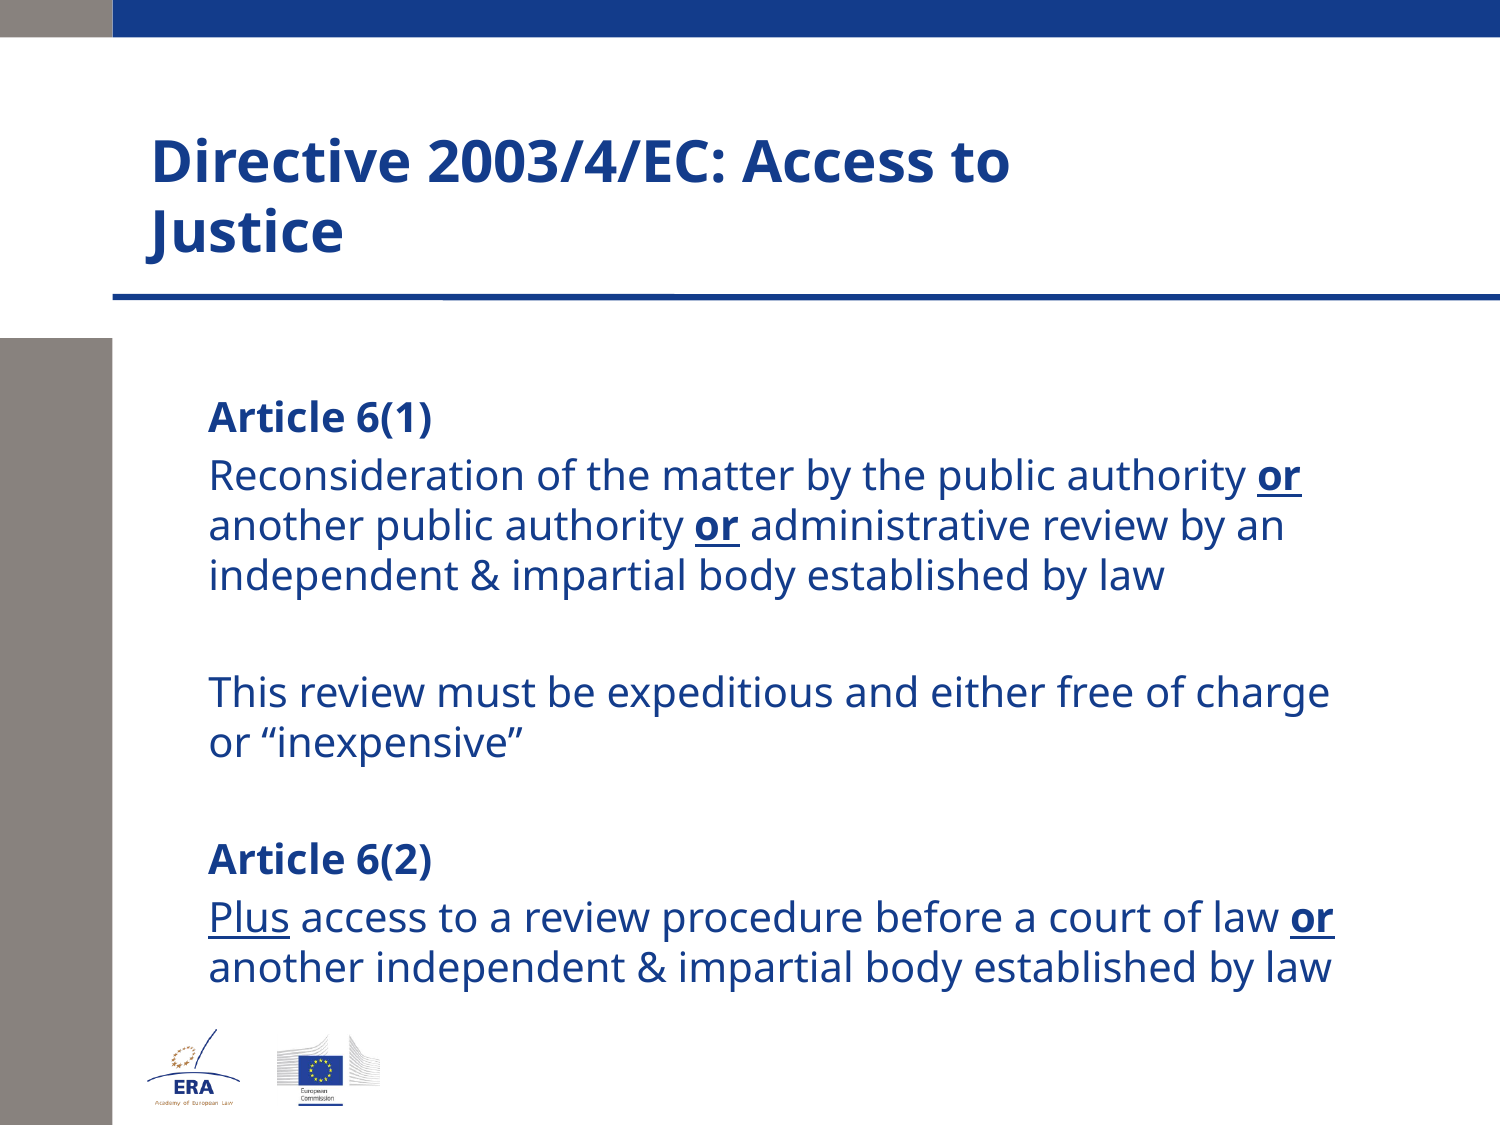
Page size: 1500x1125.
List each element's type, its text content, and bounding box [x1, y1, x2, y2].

list Article 6(1) Reconsideration of the matter by the public authority or another public authority or administrative review by an independent & impartial body established by law This review must be expeditious and either free of charge or “inexpensive” Article 6(2) Plus access to a review procedure before a court of law or another independent & impartial body established by law [136, 324, 1388, 1001]
picture [147, 1029, 240, 1106]
title Directive 2003/4/EC: Access to Justice [135, 125, 1236, 264]
picture [277, 1034, 380, 1106]
